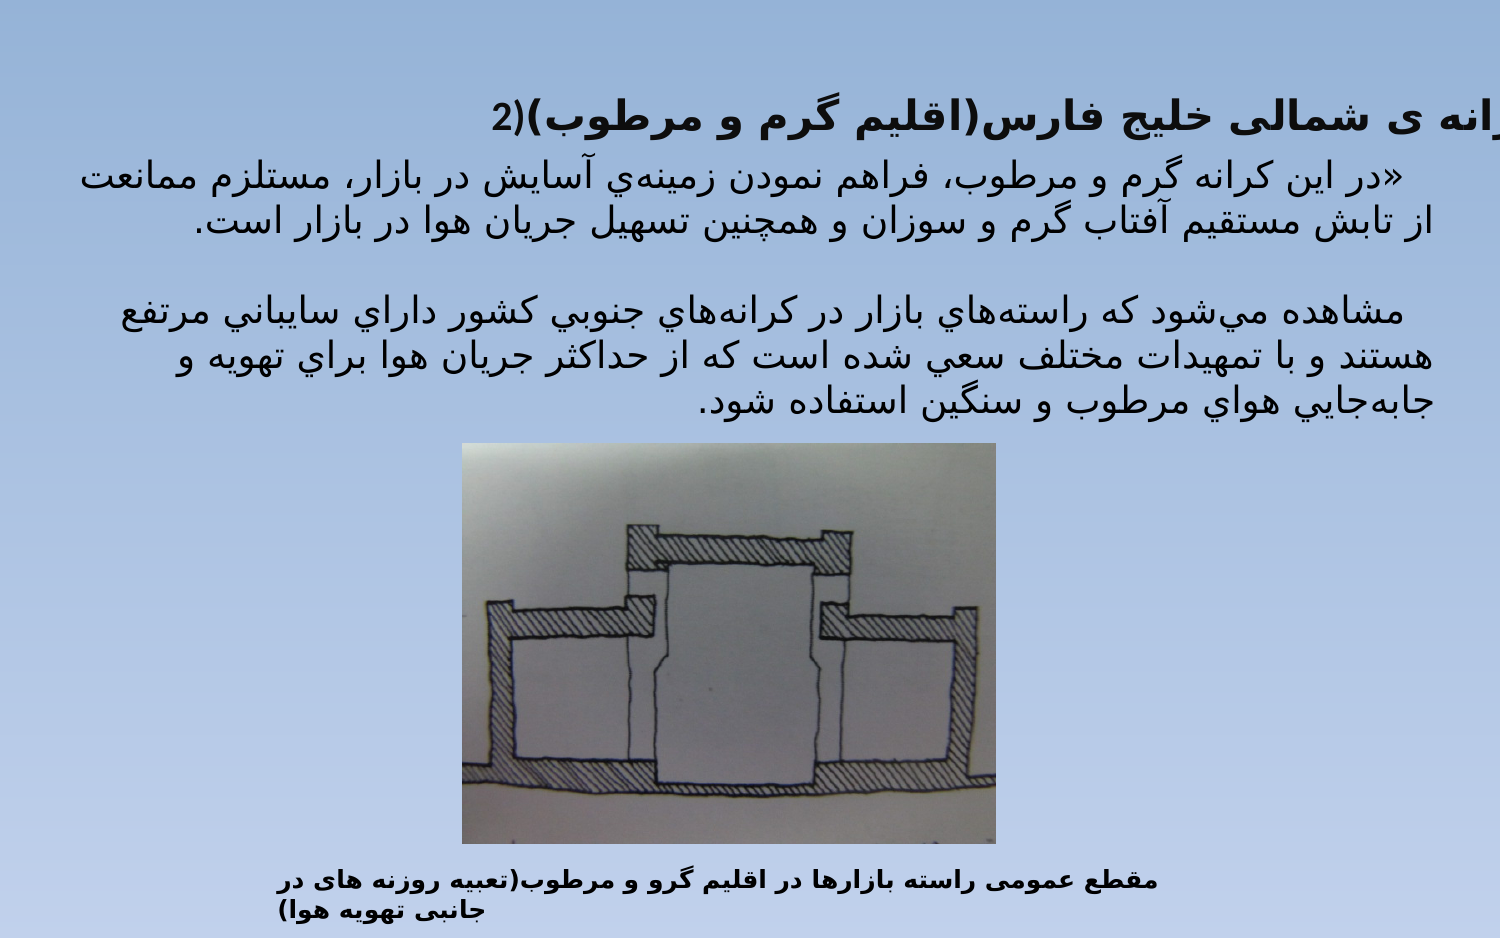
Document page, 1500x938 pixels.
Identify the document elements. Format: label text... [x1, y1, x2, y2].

text_box «در اين كرانه گرم و مرطوب، فراهم نمودن زمينه‌ي آسايش در بازار، مستلزم ممانعت از تابش مستقيم آفتاب گرم و سوزان و همچنين تسهيل جريان هوا در بازار است. مشاهده مي‌شود كه راسته‌هاي بازار در كرانه‌هاي جنوبي كشور داراي سايباني مرتفع هستند و با تمهيدات مختلف سعي شده است كه از حداكثر جريان هوا براي تهويه و جابه‌جايي هواي مرطوب و سنگين استفاده شود. [62, 143, 1450, 429]
text_box 2)در کرانه ی شمالی خلیج فارس(اقلیم گرم و مرطوب) [476, 81, 1500, 146]
picture [462, 443, 997, 844]
text_box مقطع عمومی راسته بازارها در اقلیم گرو و مرطوب(تعبیه روزنه های در جانبی تهویه هوا) [262, 856, 1213, 931]
